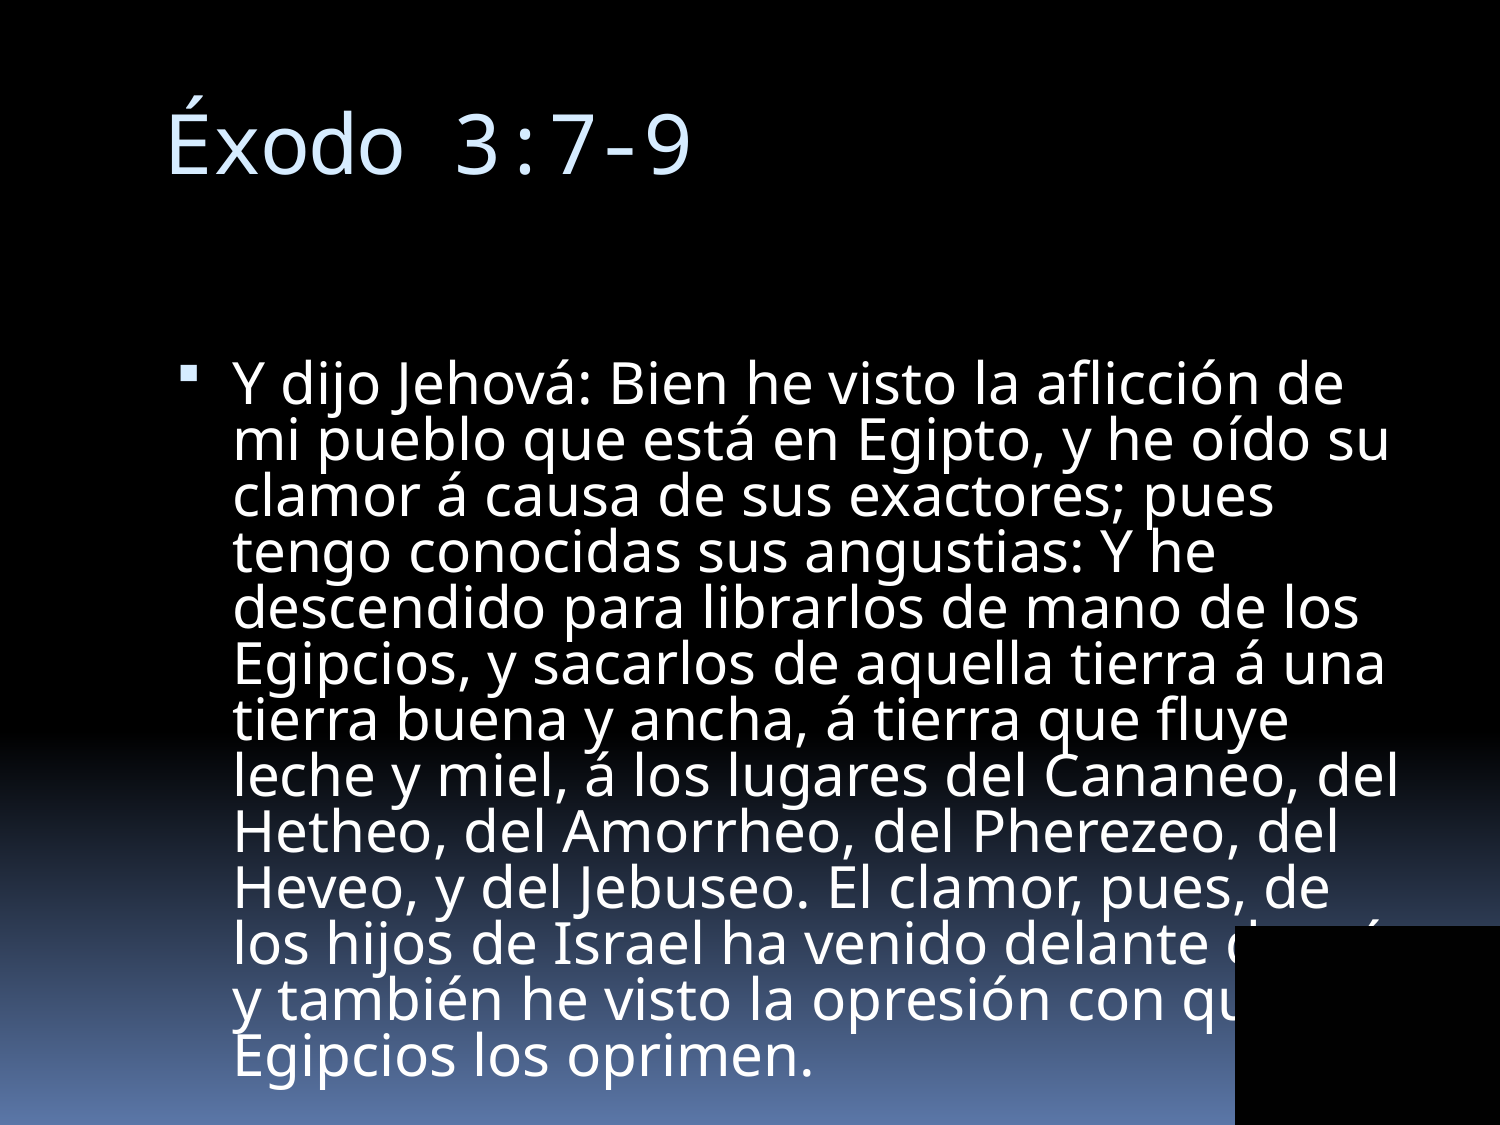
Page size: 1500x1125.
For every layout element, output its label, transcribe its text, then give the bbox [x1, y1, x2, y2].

list Y dijo Jehová: Bien he visto la aflicción de mi pueblo que está en Egipto, y he oído su clamor á causa de sus exactores; pues tengo conocidas sus angustias: Y he descendido para librarlos de mano de los Egipcios, y sacarlos de aquella tierra á una tierra buena y ancha, á tierra que fluye leche y miel, á los lugares del Cananeo, del Hetheo, del Amorrheo, del Pherezeo, del Heveo, y del Jebuseo. El clamor, pues, de los hijos de Israel ha venido delante de mí, y también he visto la opresión con que los Egipcios los oprimen. [150, 292, 1425, 1043]
title Éxodo 3:7-9 [150, 83, 1425, 234]
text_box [1233, 925, 1500, 1125]
